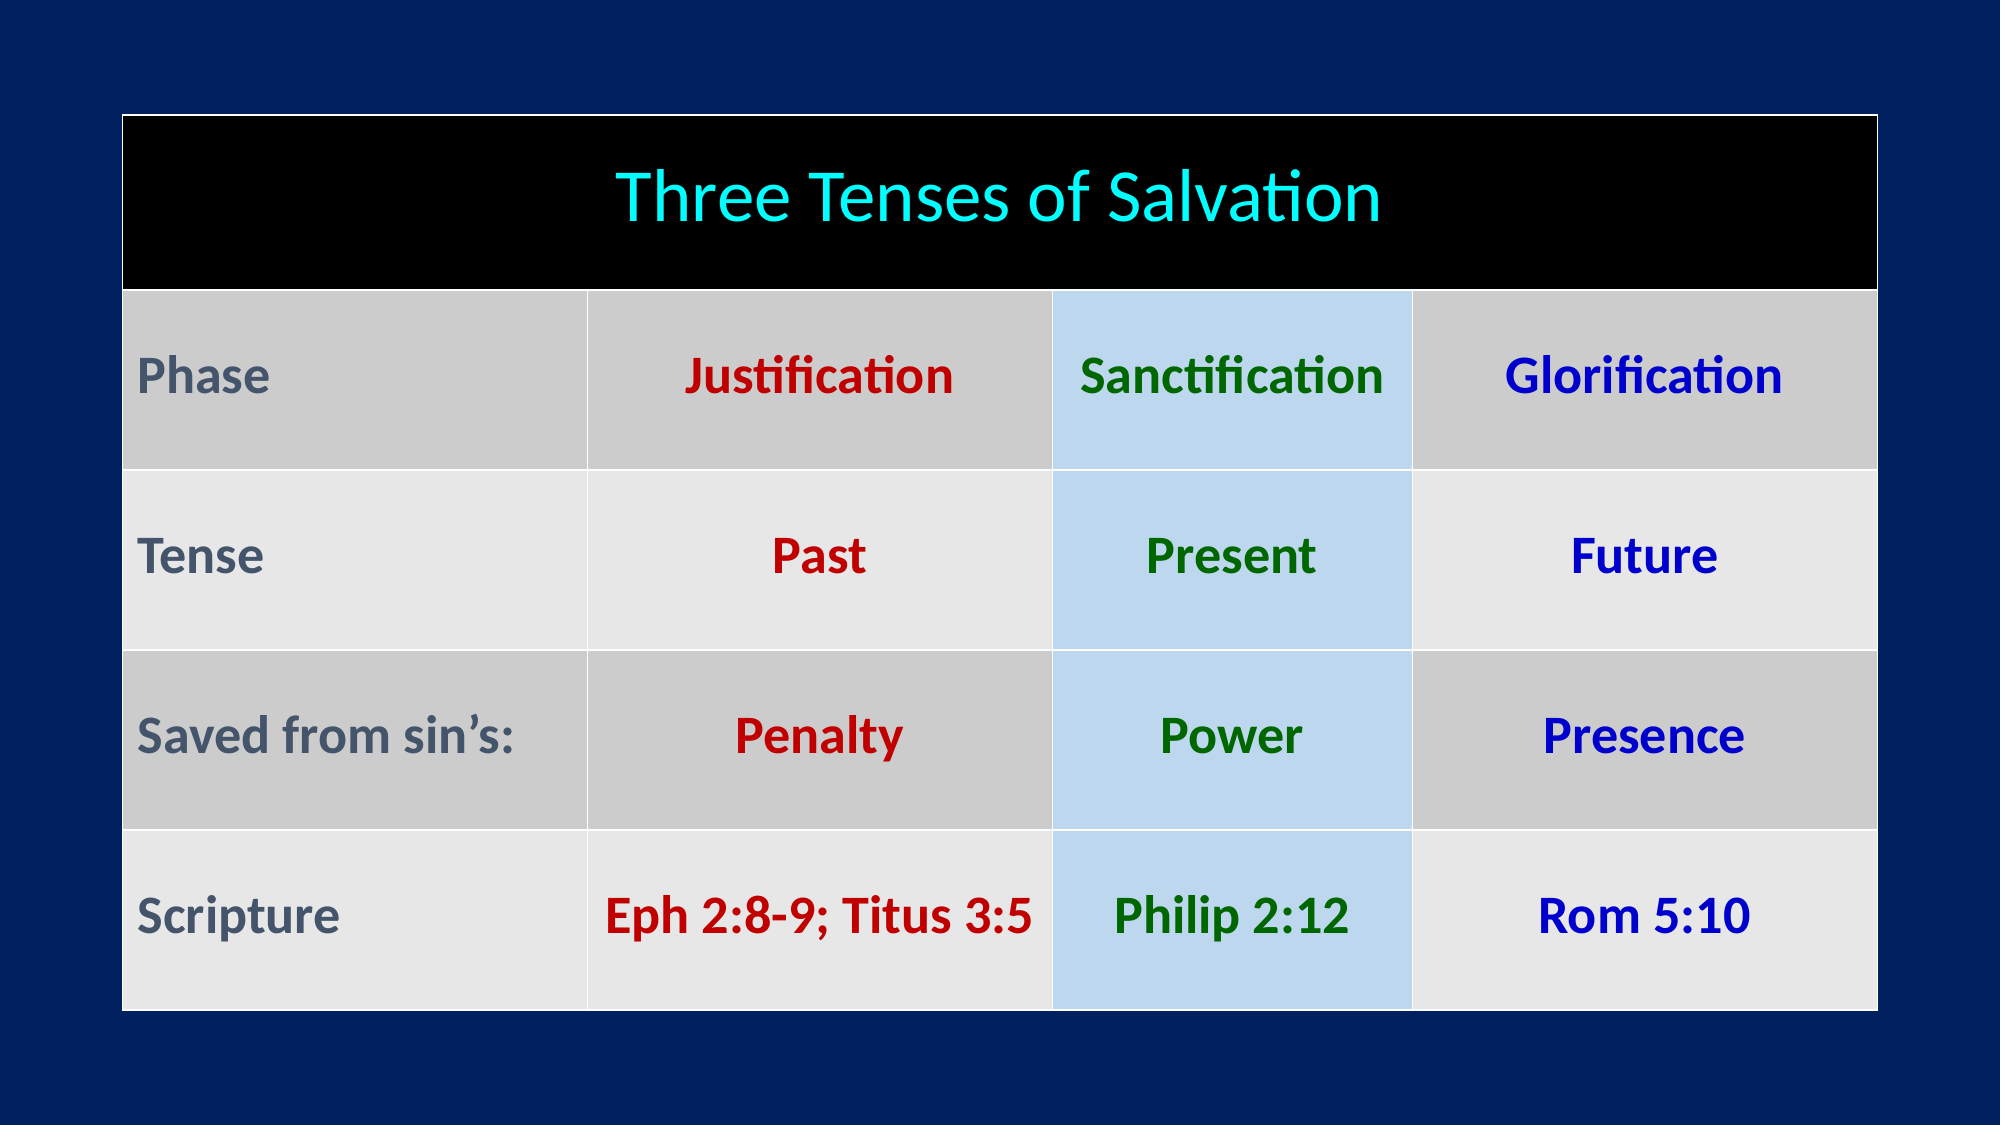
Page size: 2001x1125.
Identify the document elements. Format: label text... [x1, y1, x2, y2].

table_header Three Tenses of Salvation [123, 116, 1877, 289]
table_cell Power [1053, 651, 1412, 829]
table_cell Glorification [1413, 291, 1877, 469]
table_cell Penalty [588, 651, 1052, 829]
table_cell Sanctification [1053, 291, 1412, 469]
table_cell Past [588, 471, 1052, 649]
table_cell Future [1413, 471, 1877, 649]
table_cell Philip 2:12 [1053, 831, 1412, 1009]
table_cell Justification [588, 291, 1052, 469]
table_cell Eph 2:8-9; Titus 3:5 [588, 831, 1052, 1009]
table_cell Rom 5:10 [1413, 831, 1877, 1009]
table_cell Scripture [123, 831, 587, 1009]
table_cell Phase [123, 291, 587, 469]
table_cell Saved from sin’s: [123, 651, 587, 829]
table_cell Present [1053, 471, 1412, 649]
table_cell Presence [1413, 651, 1877, 829]
table_cell Tense [123, 471, 587, 649]
